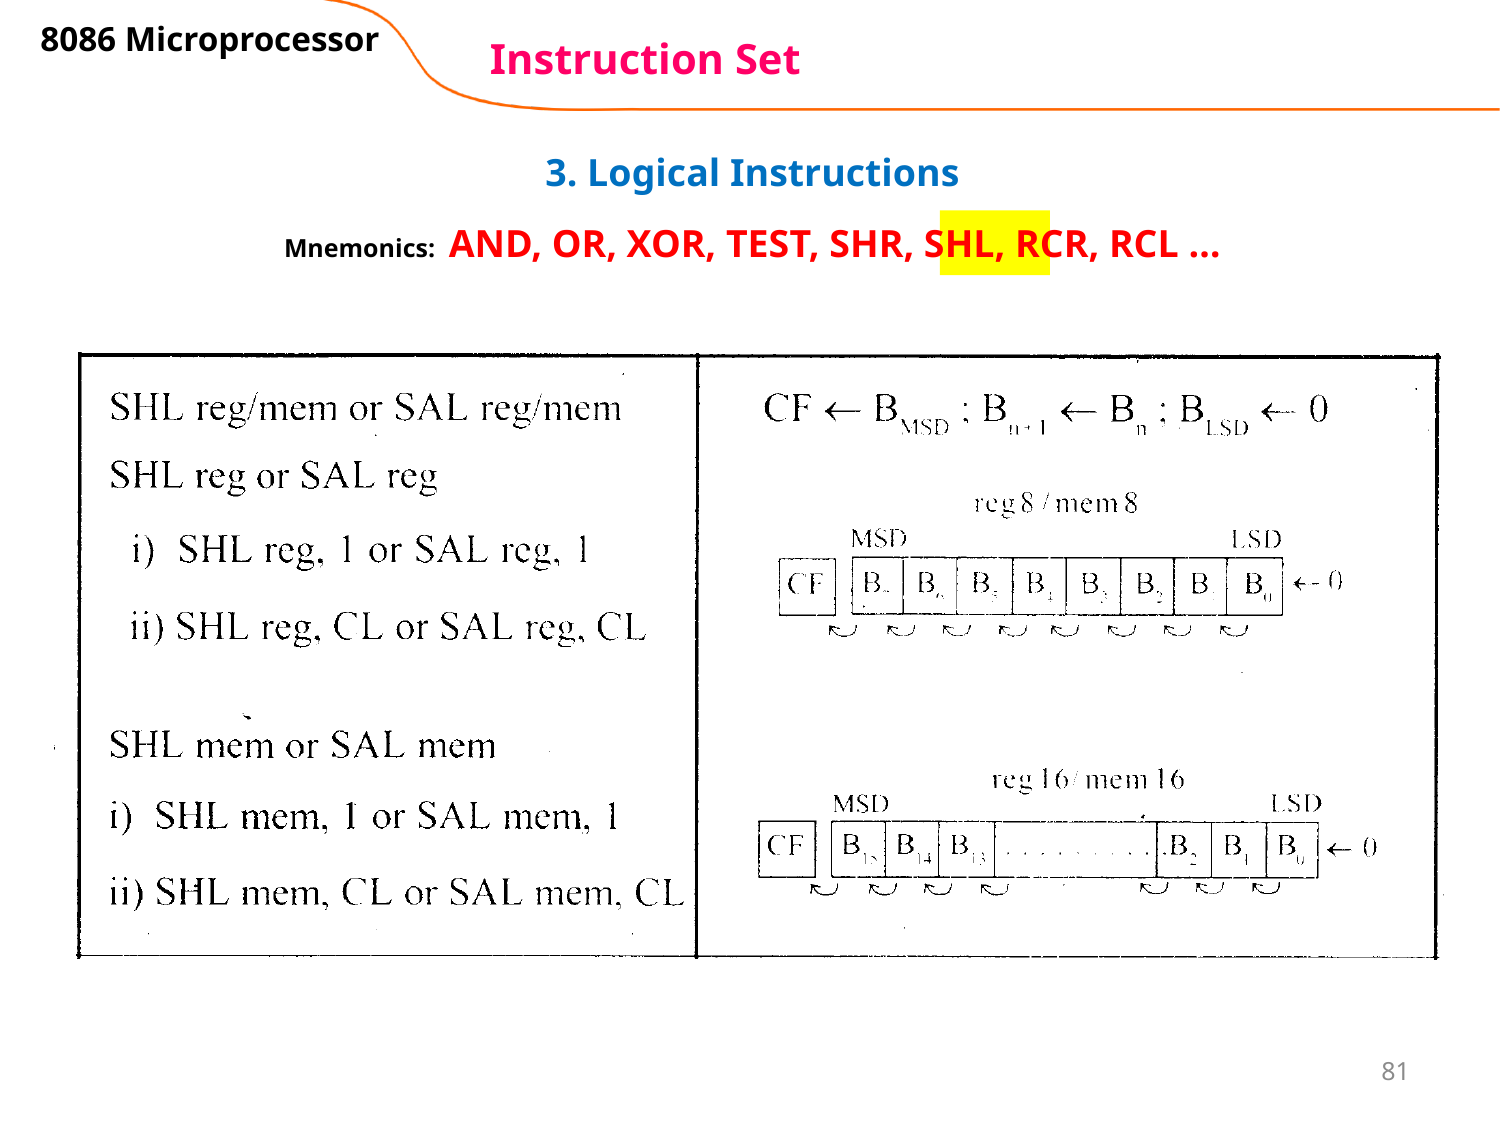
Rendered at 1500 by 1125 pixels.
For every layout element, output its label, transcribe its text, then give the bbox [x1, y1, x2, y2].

title Instruction Set [474, 18, 1463, 99]
picture [308, 0, 1500, 111]
picture [54, 341, 1451, 976]
text_box 8086 Microprocessor [10, 10, 411, 66]
text_box [938, 273, 1052, 277]
text_box Mnemonics: AND, OR, XOR, TEST, SHR, SHL, RCR, RCL … [43, 212, 1463, 273]
text_box 3. Logical Instructions [41, 137, 1464, 206]
slide_number 81 [1074, 1042, 1425, 1103]
text_box [938, 208, 1052, 212]
